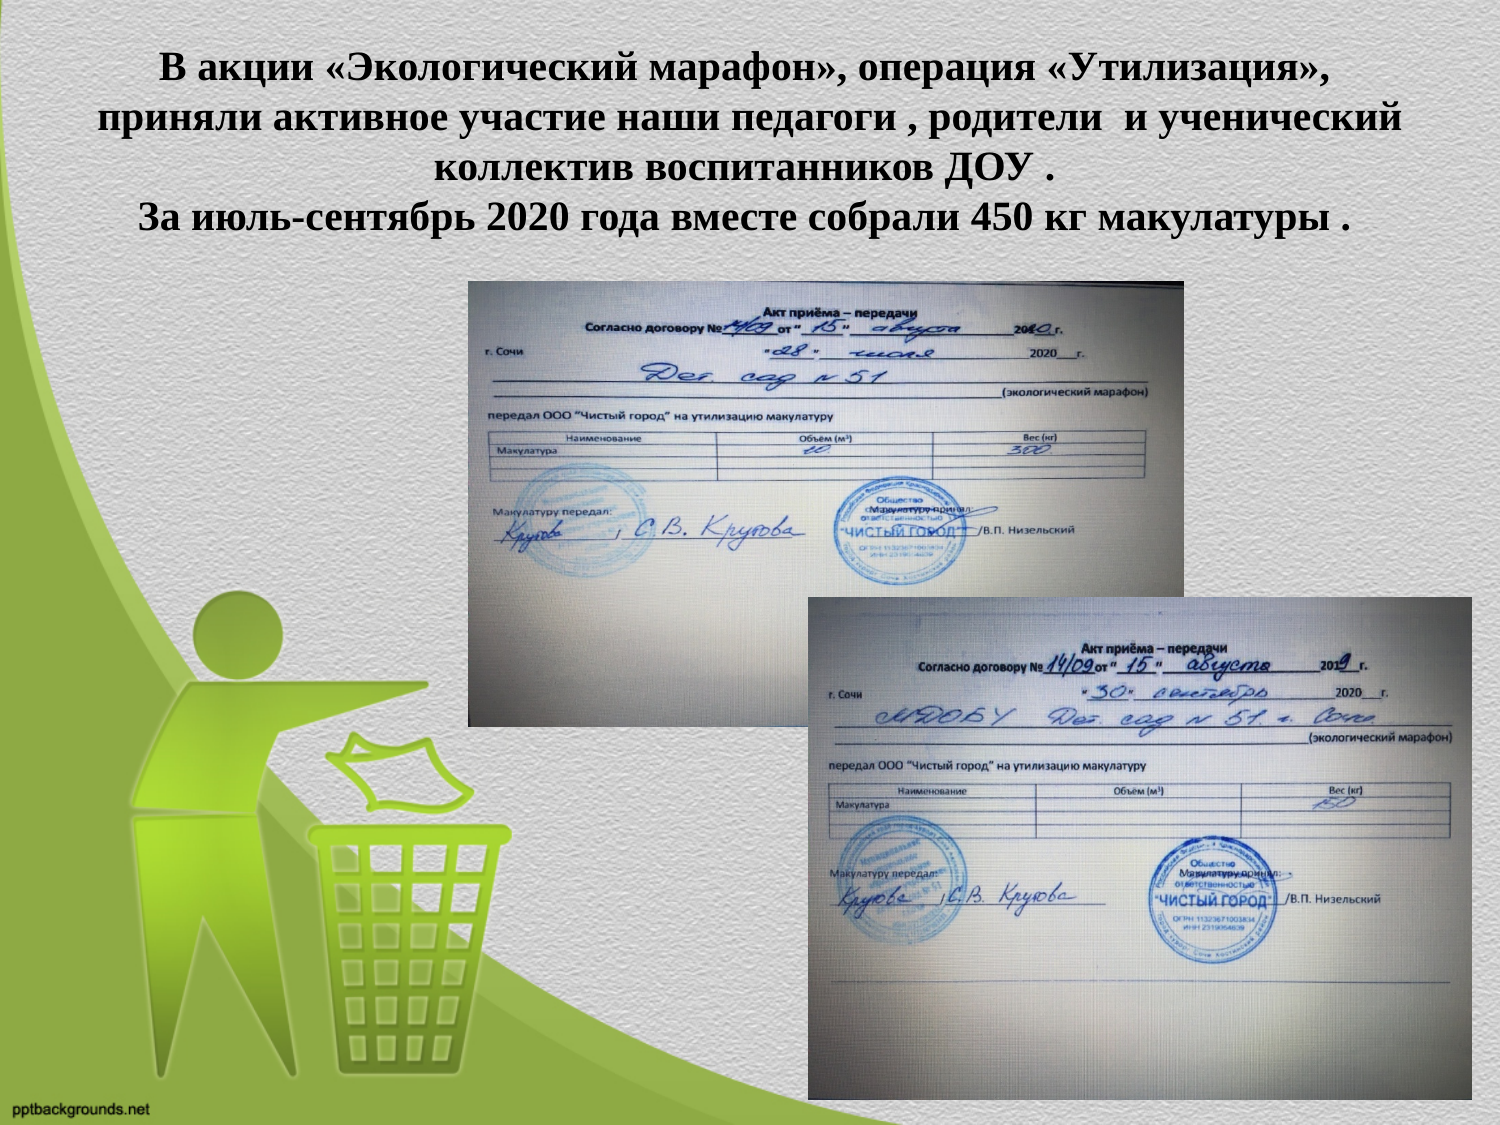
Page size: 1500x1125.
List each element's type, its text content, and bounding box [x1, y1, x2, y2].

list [808, 597, 1472, 1100]
title В акции «Экологический марафон», операция «Утилизация», приняли активное участие наши педагоги , родители и ученический коллектив воспитанников ДОУ . За июль-сентябрь 2020 года вместе собрали 450 кг макулатуры . [75, 45, 1425, 233]
picture [0, 0, 1500, 1125]
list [468, 280, 1184, 727]
